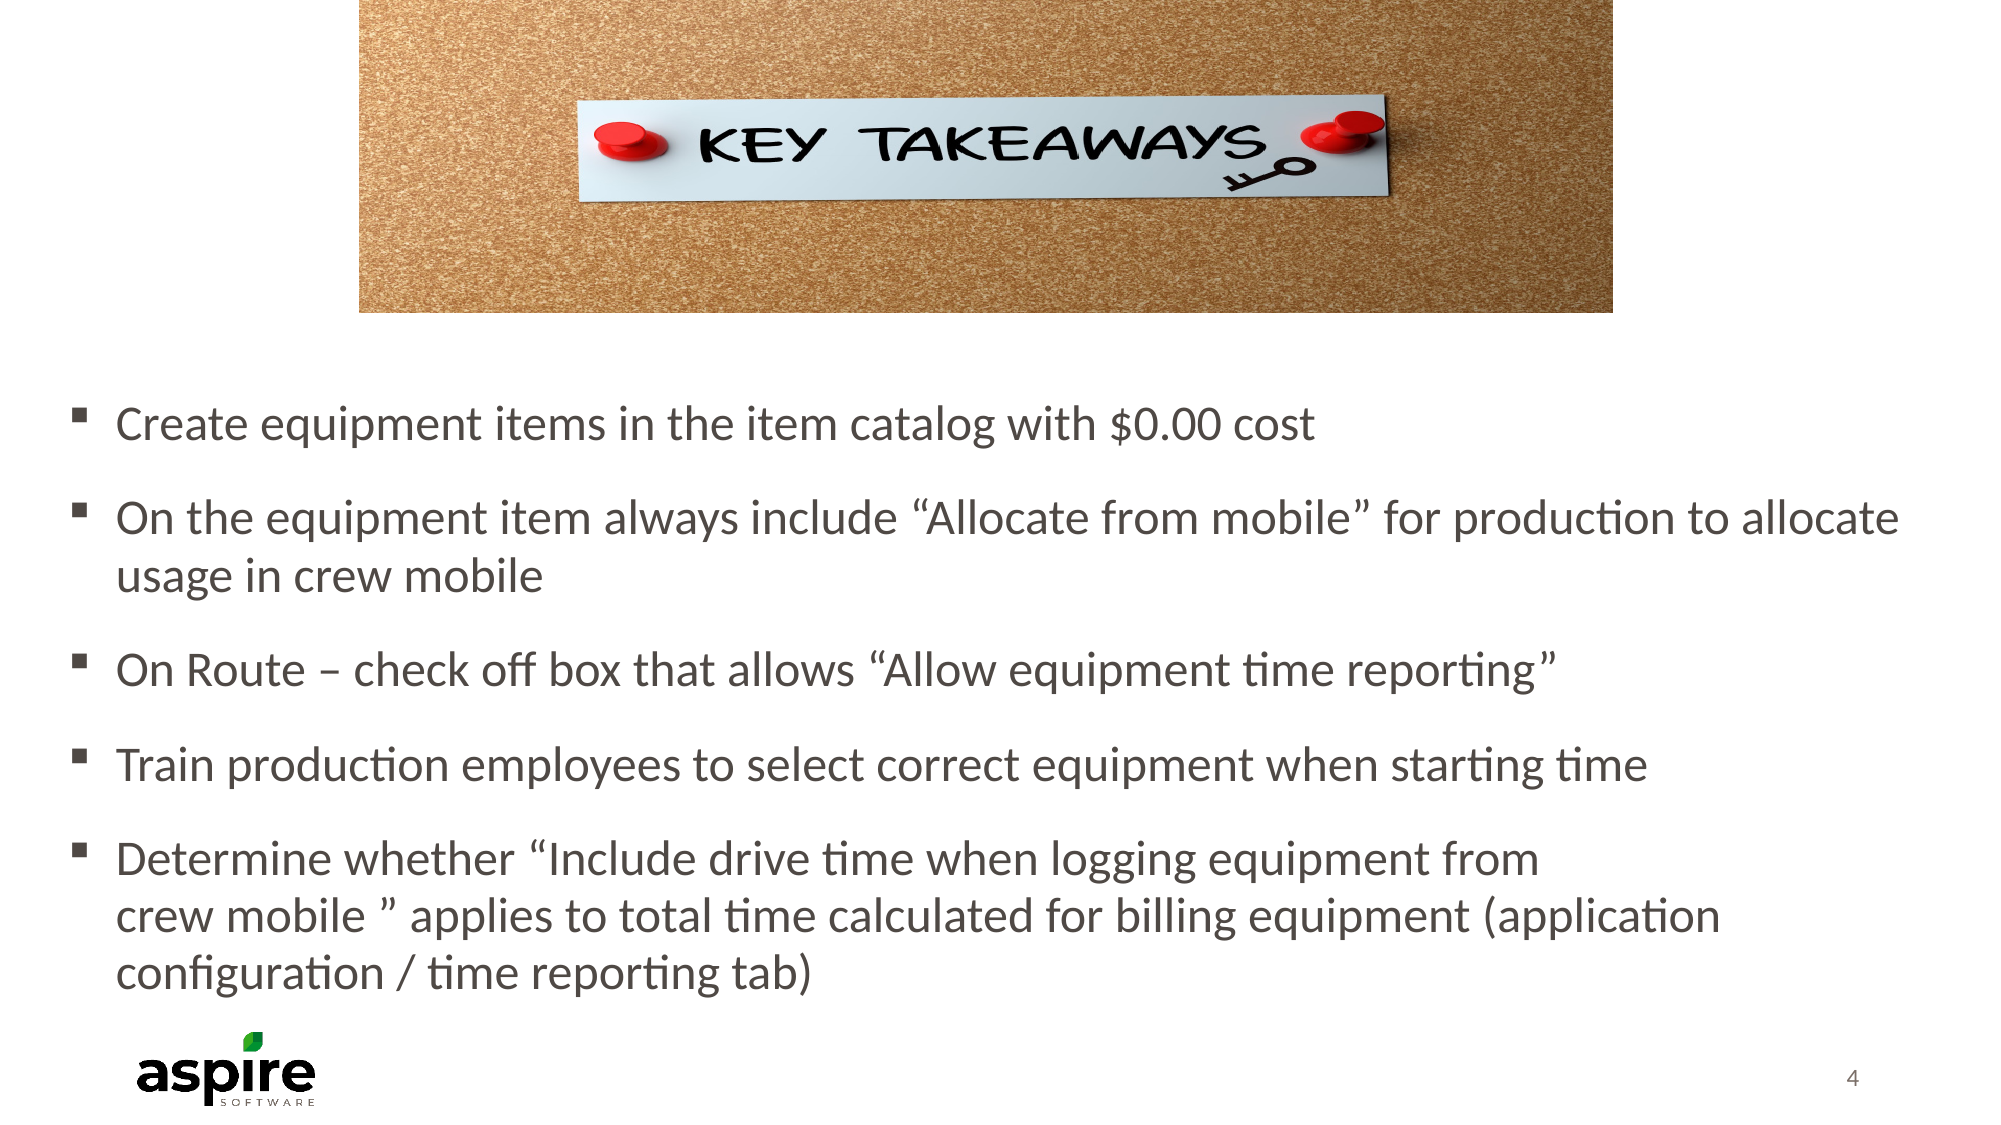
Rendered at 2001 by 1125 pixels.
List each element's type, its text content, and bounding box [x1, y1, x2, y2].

picture [359, 0, 1613, 313]
list Create equipment items in the item catalog with $0.00 cost On the equipment item always include “Allocate from mobile” for production to allocate usage in crew mobile On Route – check off box that allows “Allow equipment time reporting” Train production employees to select correct equipment when starting time Determine whether “Include drive time when logging equipment from crew mobile ” applies to total time calculated for billing equipment (application configuration / time reporting tab) [53, 387, 1920, 1014]
slide_number 4 [1789, 1046, 1860, 1107]
picture [137, 1032, 315, 1106]
